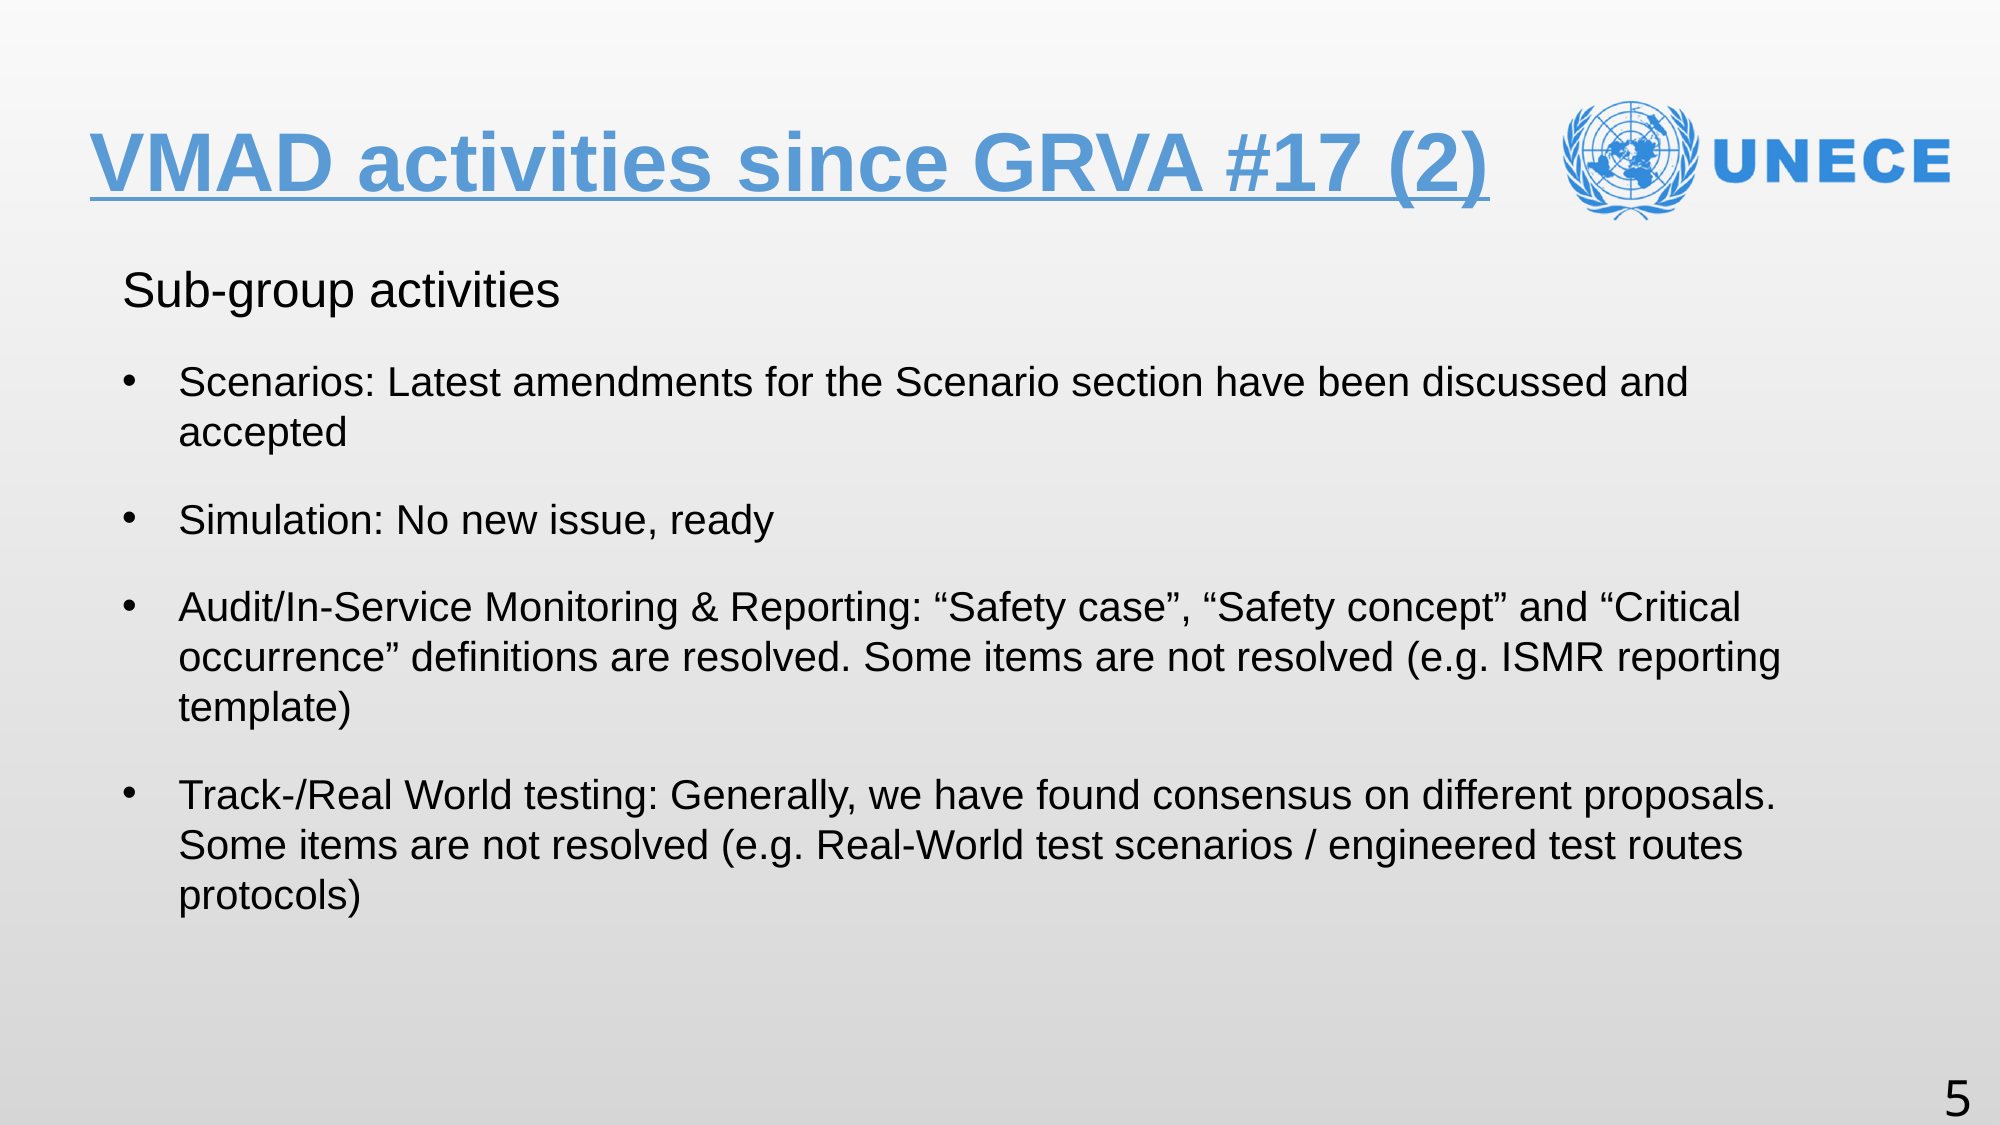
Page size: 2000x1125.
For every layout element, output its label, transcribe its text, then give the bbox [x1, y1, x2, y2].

picture [1600, 85, 1972, 237]
text_box Sub-group activities Scenarios: Latest amendments for the Scenario section have been discussed and accepted Simulation: No new issue, ready Audit/In-Service Monitoring & Reporting: “Safety case”, “Safety concept” and “Critical occurrence” definitions are resolved. Some items are not resolved (e.g. ISMR reporting template) Track-/Real World testing: Generally, we have found consensus on different proposals. Some items are not resolved (e.g. Real-World test scenarios / engineered test routes protocols) [99, 249, 1875, 925]
title VMAD activities since GRVA #17 (2) [74, 50, 1600, 280]
